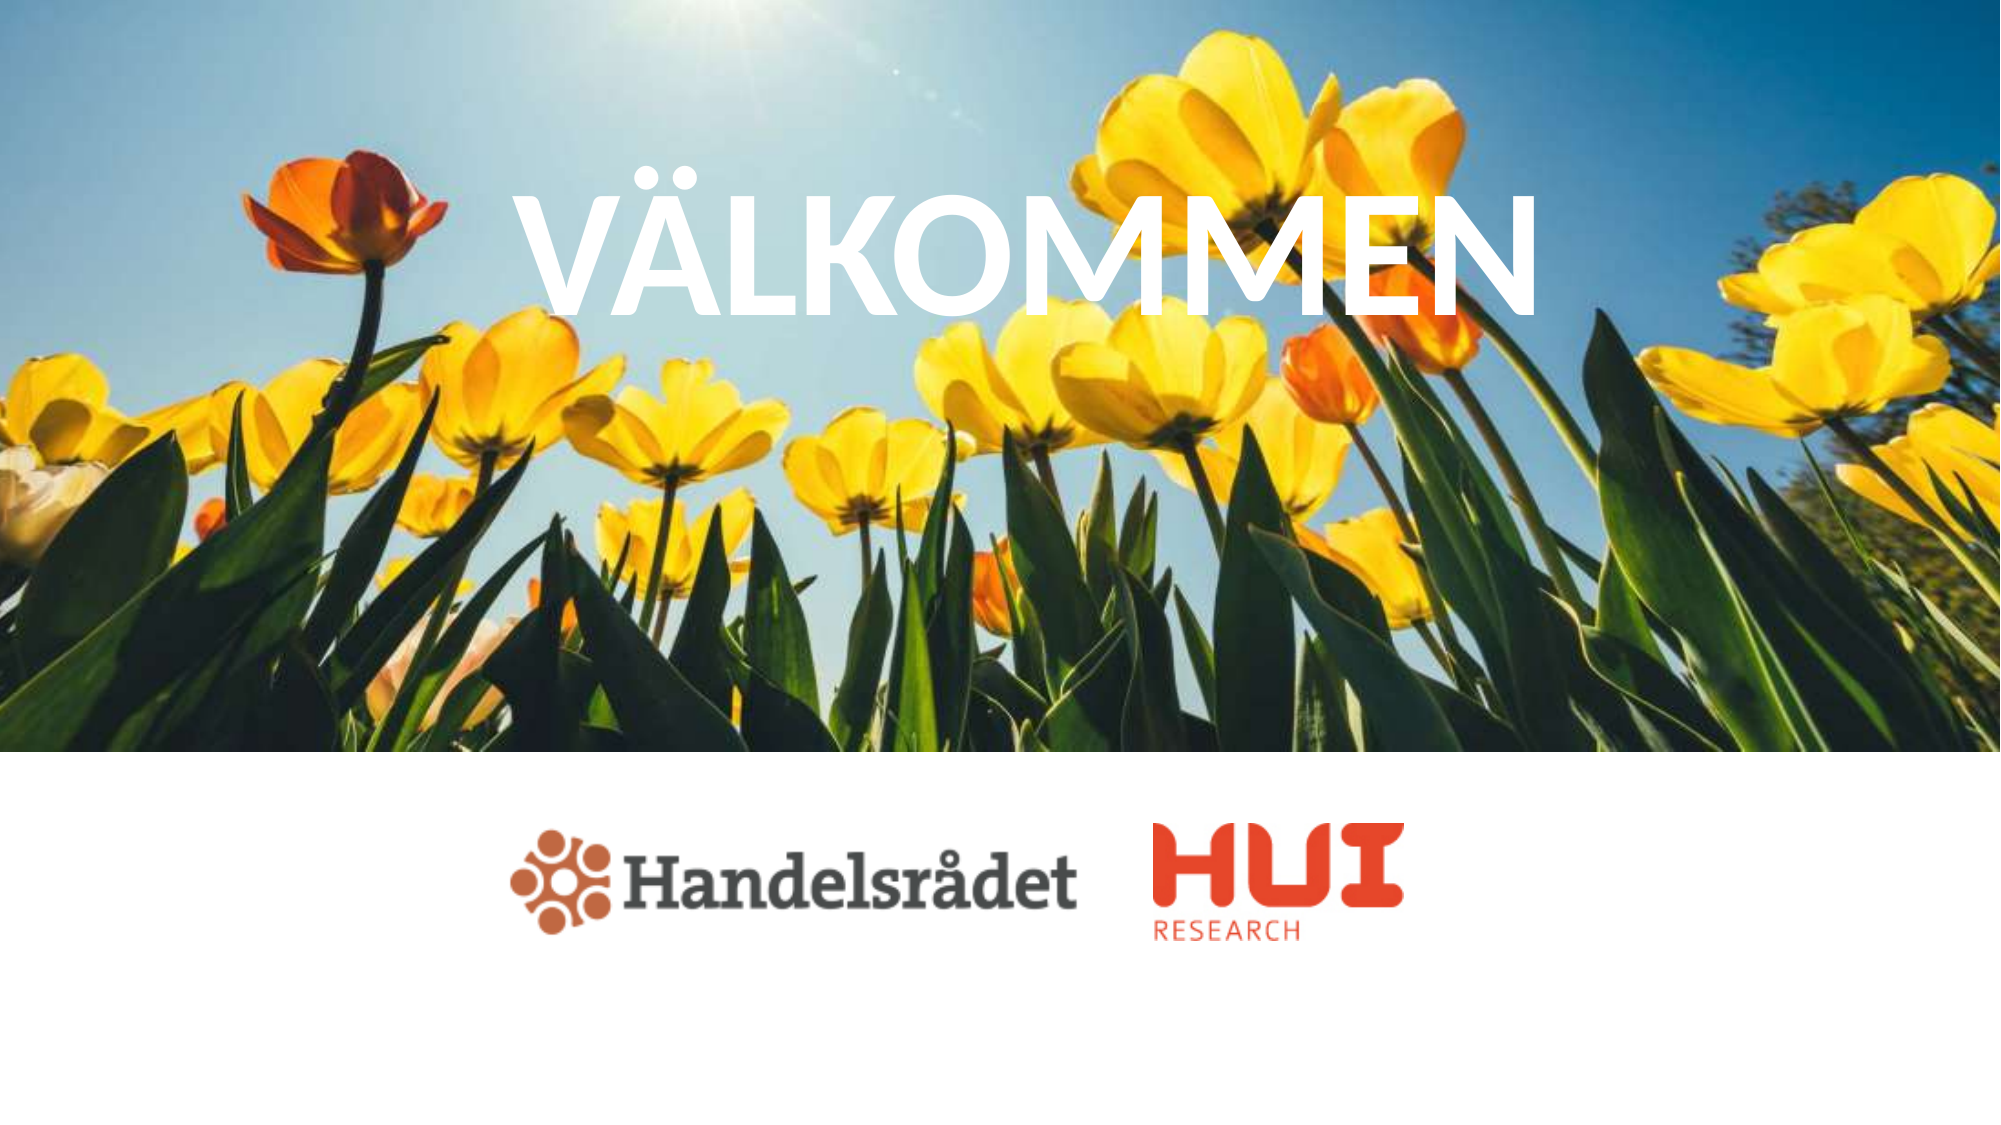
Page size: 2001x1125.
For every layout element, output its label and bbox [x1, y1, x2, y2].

picture [503, 823, 1085, 941]
picture [0, 0, 2000, 752]
picture [1153, 823, 1405, 941]
